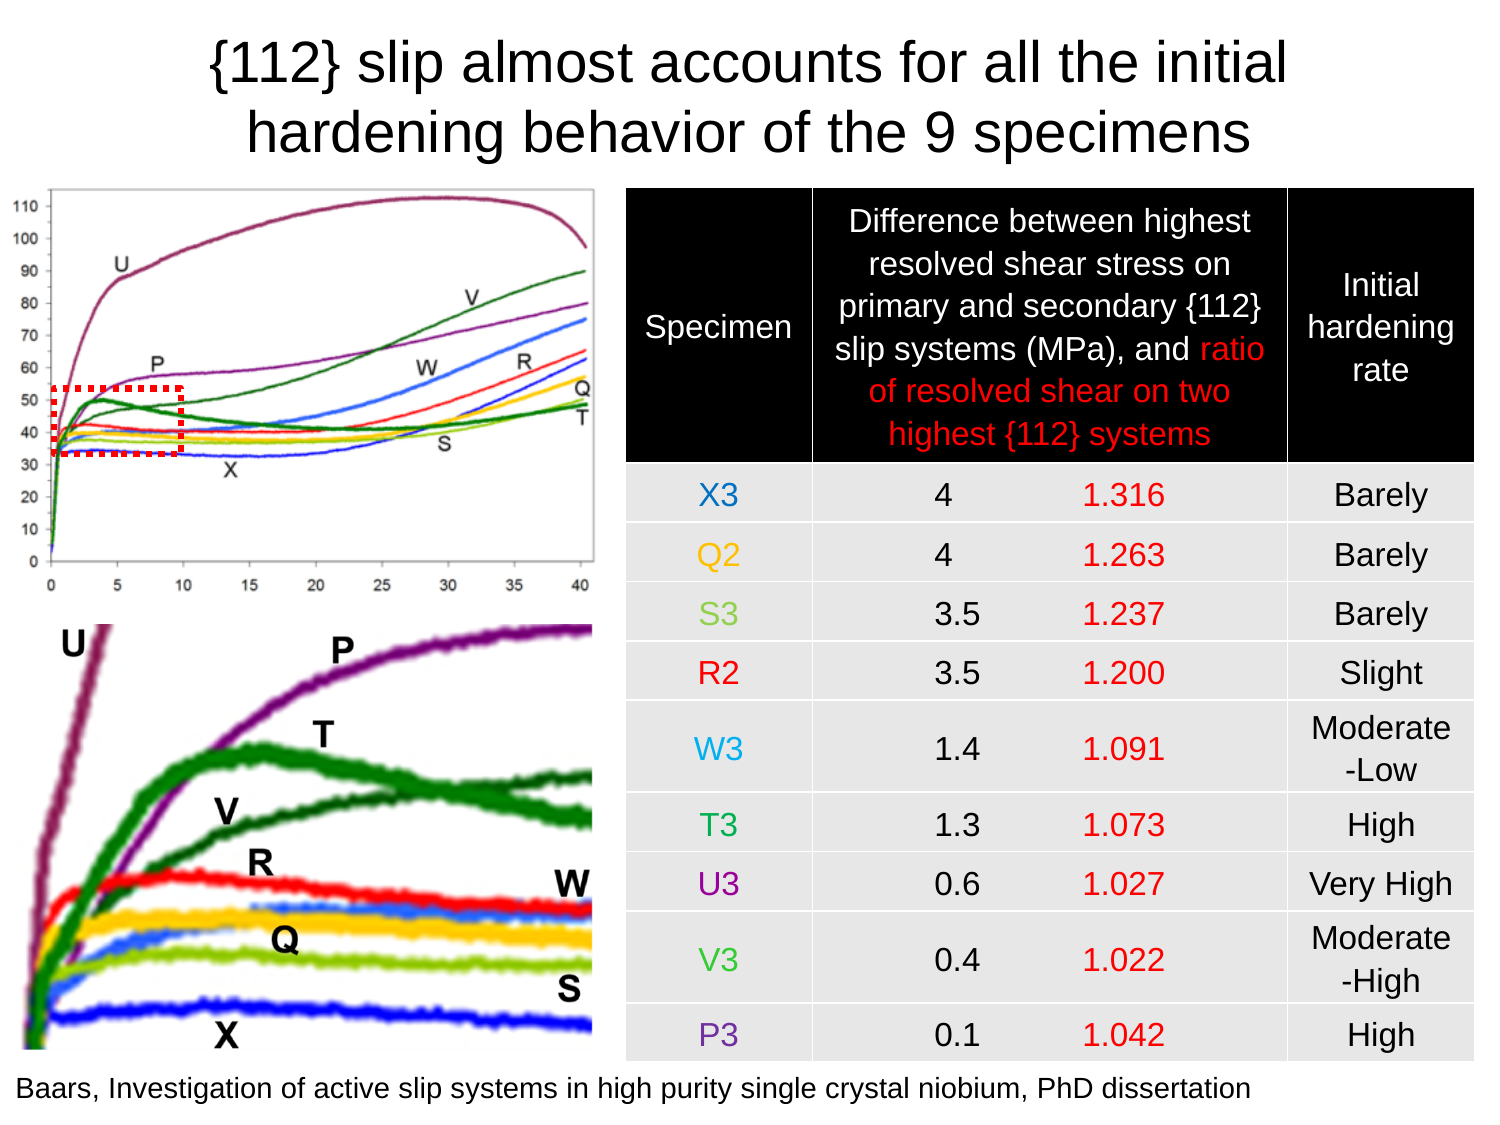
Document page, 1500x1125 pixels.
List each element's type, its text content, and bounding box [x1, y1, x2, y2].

table_cell T3 [626, 793, 812, 851]
table_cell 3.5 1.200 [813, 642, 1287, 699]
table_cell 0.4 1.022 [813, 912, 1287, 1002]
table_cell Slight [1288, 642, 1474, 699]
table_cell Barely [1288, 582, 1474, 640]
table_cell 1.4 1.091 [813, 701, 1287, 791]
table_cell 4 1.263 [813, 523, 1287, 581]
table_cell High [1288, 793, 1474, 851]
table_cell Q2 [626, 523, 812, 581]
table_cell V3 [626, 912, 812, 1002]
table_cell S3 [626, 582, 812, 640]
picture [16, 623, 613, 1051]
text_box {112} slip almost accounts for all the initial hardening behavior of the 9 specimens [0, 0, 1500, 188]
table_cell 4 1.316 [813, 464, 1287, 521]
table_cell R2 [626, 642, 812, 699]
table_cell U3 [626, 852, 812, 910]
table_cell 1.3 1.073 [813, 793, 1287, 851]
table_cell Very High [1288, 852, 1474, 910]
table_cell P3 [626, 1004, 812, 1061]
table_header Specimen [626, 188, 812, 462]
text_box Baars, Investigation of active slip systems in high purity single crystal niobium, PhD dissertation [0, 1062, 1269, 1113]
table_cell X3 [626, 464, 812, 521]
table_cell High [1288, 1004, 1474, 1061]
table_cell Moderate-Low [1288, 701, 1474, 791]
table_cell Barely [1288, 464, 1474, 521]
table_cell 0.6 1.027 [813, 852, 1287, 910]
table_cell Moderate-High [1288, 912, 1474, 1002]
table_header Difference between highest resolved shear stress on primary and secondary {112} slip systems (MPa), and ratio of resolved shear on two highest {112} systems [813, 188, 1287, 462]
table_cell Barely [1288, 523, 1474, 581]
picture [12, 187, 601, 599]
table_cell W3 [626, 701, 812, 791]
table_cell 0.1 1.042 [813, 1004, 1287, 1061]
table_header Initial hardening rate [1288, 188, 1474, 462]
table_cell 3.5 1.237 [813, 582, 1287, 640]
